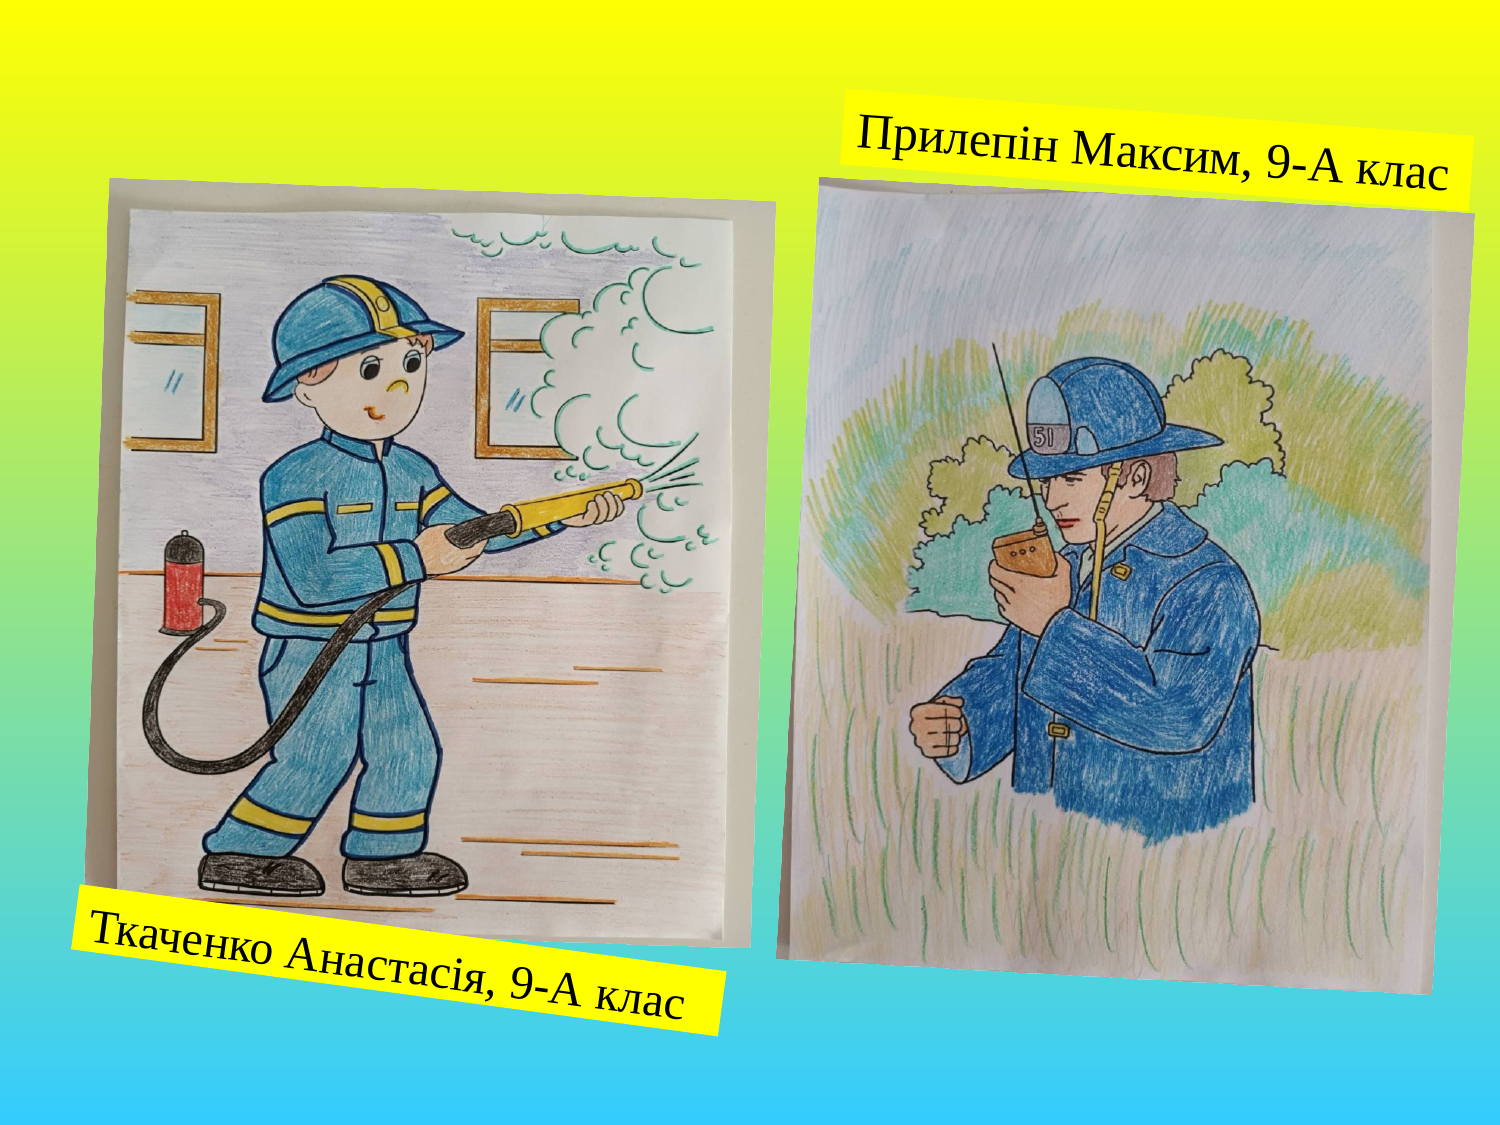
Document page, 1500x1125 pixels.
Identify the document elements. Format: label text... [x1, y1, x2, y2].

picture [85, 178, 776, 948]
text_box Прилепін Максим, 9-А клас [840, 88, 1475, 212]
text_box Ткаченко Анастасія, 9-А клас [71, 884, 727, 1037]
picture [776, 177, 1474, 994]
